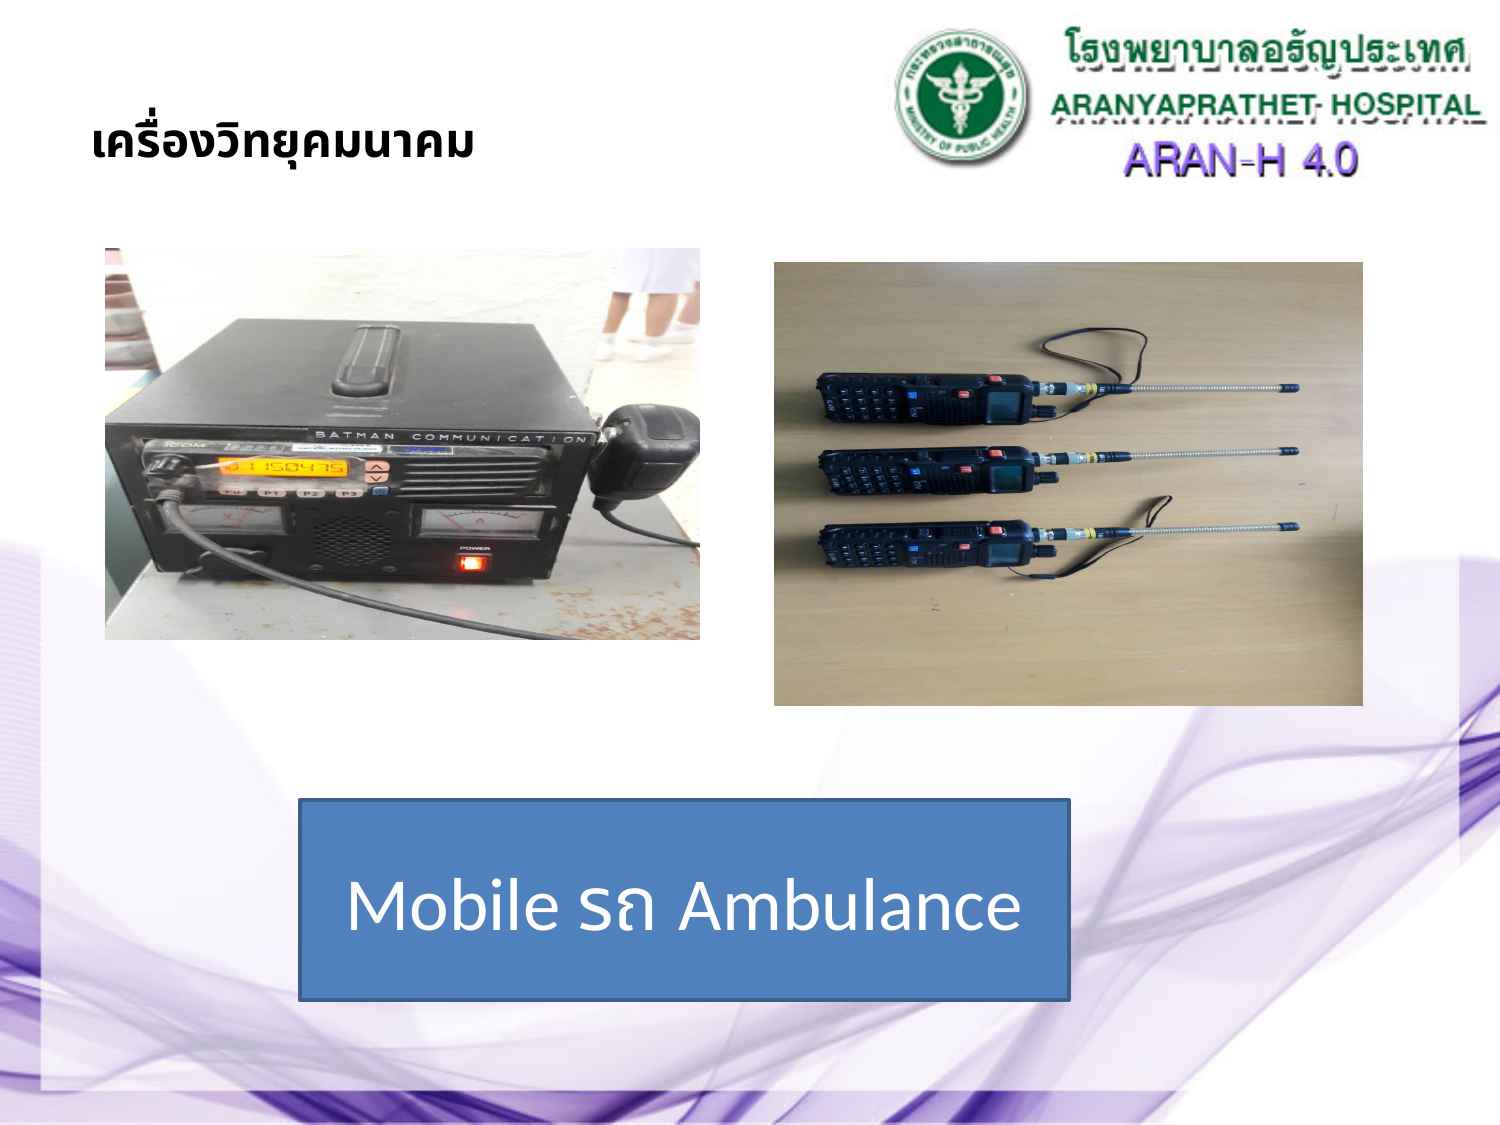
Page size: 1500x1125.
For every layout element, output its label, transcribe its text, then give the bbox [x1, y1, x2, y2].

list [87, 162, 701, 640]
text_box Mobile รถ Ambulance [298, 798, 1071, 1002]
picture [0, 0, 1500, 1125]
title เครื่องวิทยุคมนาคม [75, 45, 1425, 233]
